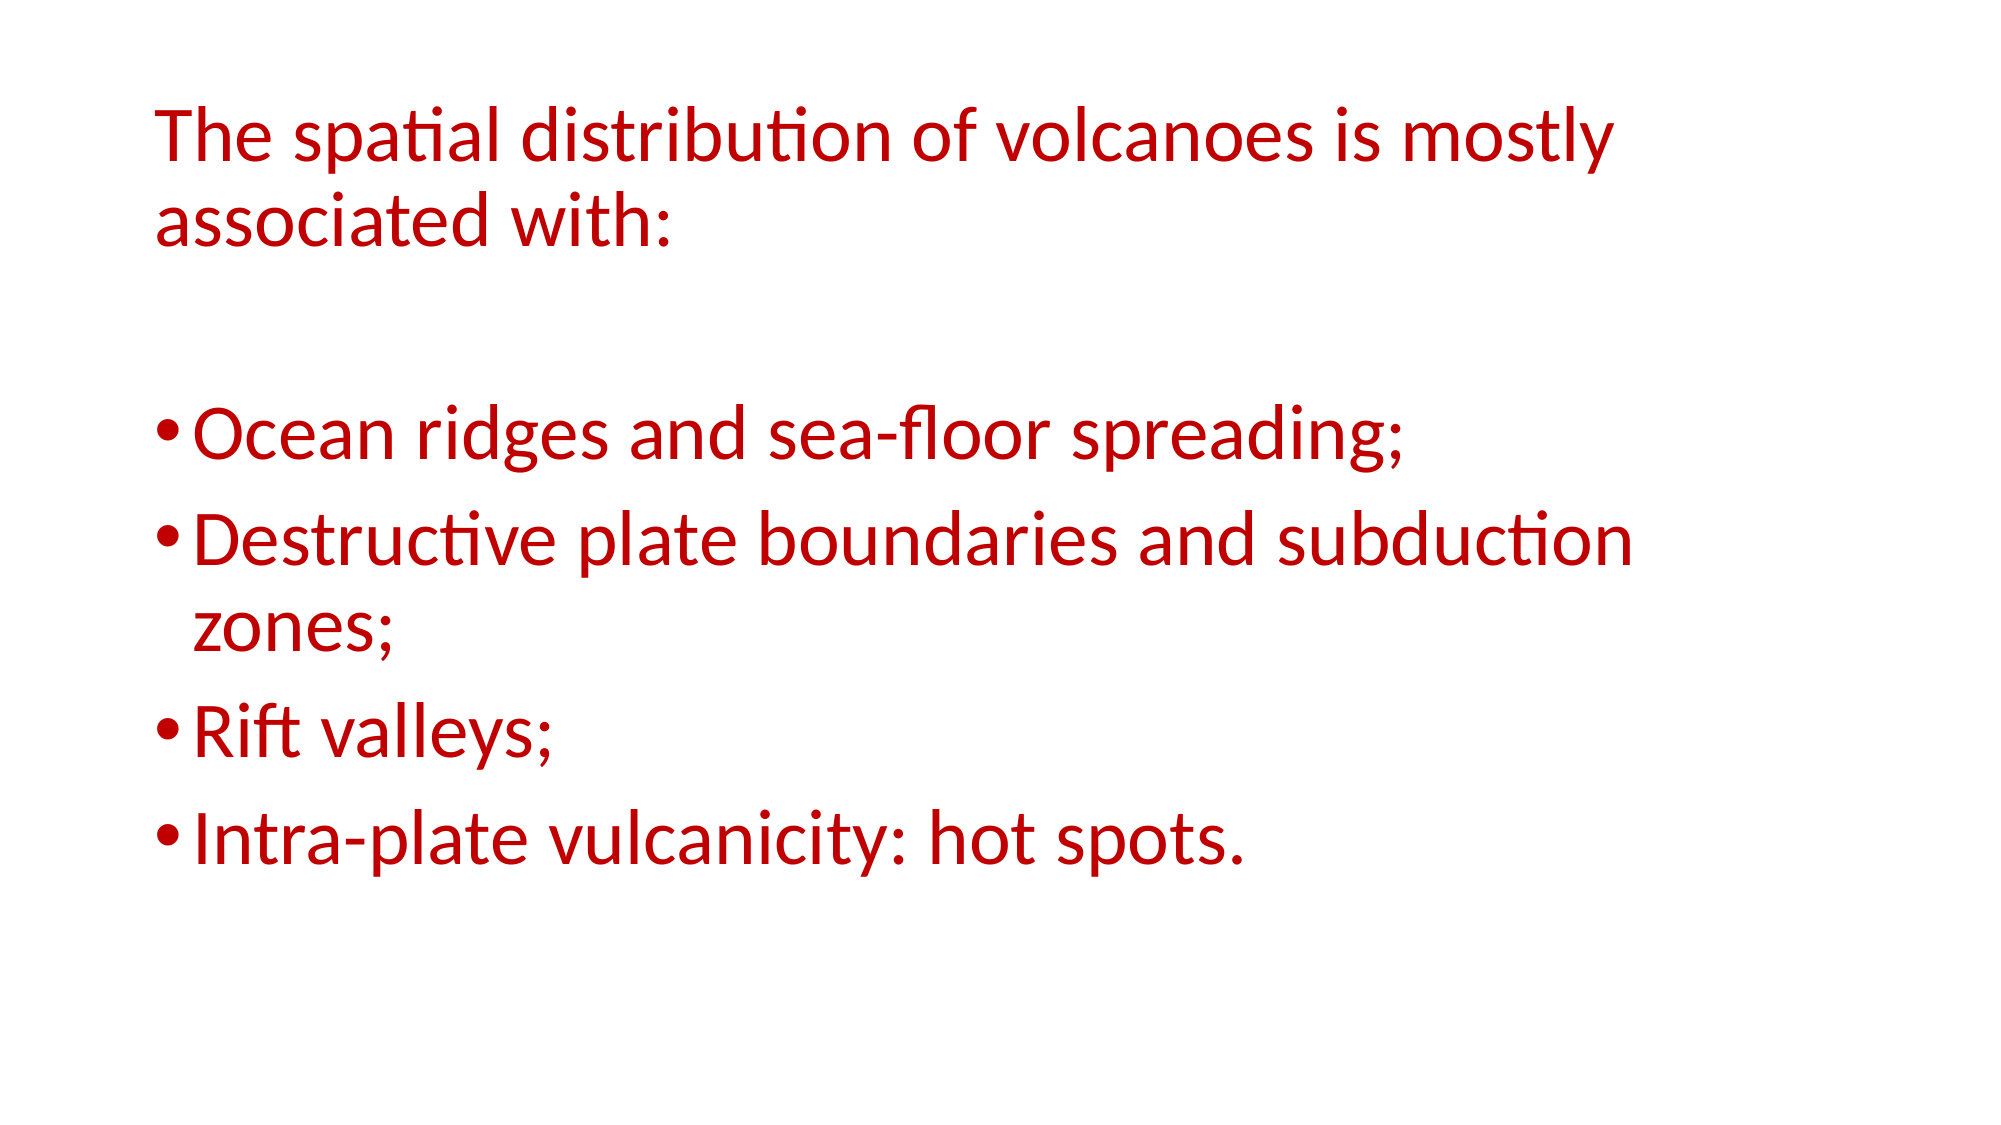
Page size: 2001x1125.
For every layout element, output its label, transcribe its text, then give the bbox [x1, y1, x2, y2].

list The spatial distribution of volcanoes is mostly associated with: Ocean ridges and sea-floor spreading; Destructive plate boundaries and subduction zones; Rift valleys; Intra-plate vulcanicity: hot spots. [139, 85, 1865, 1076]
